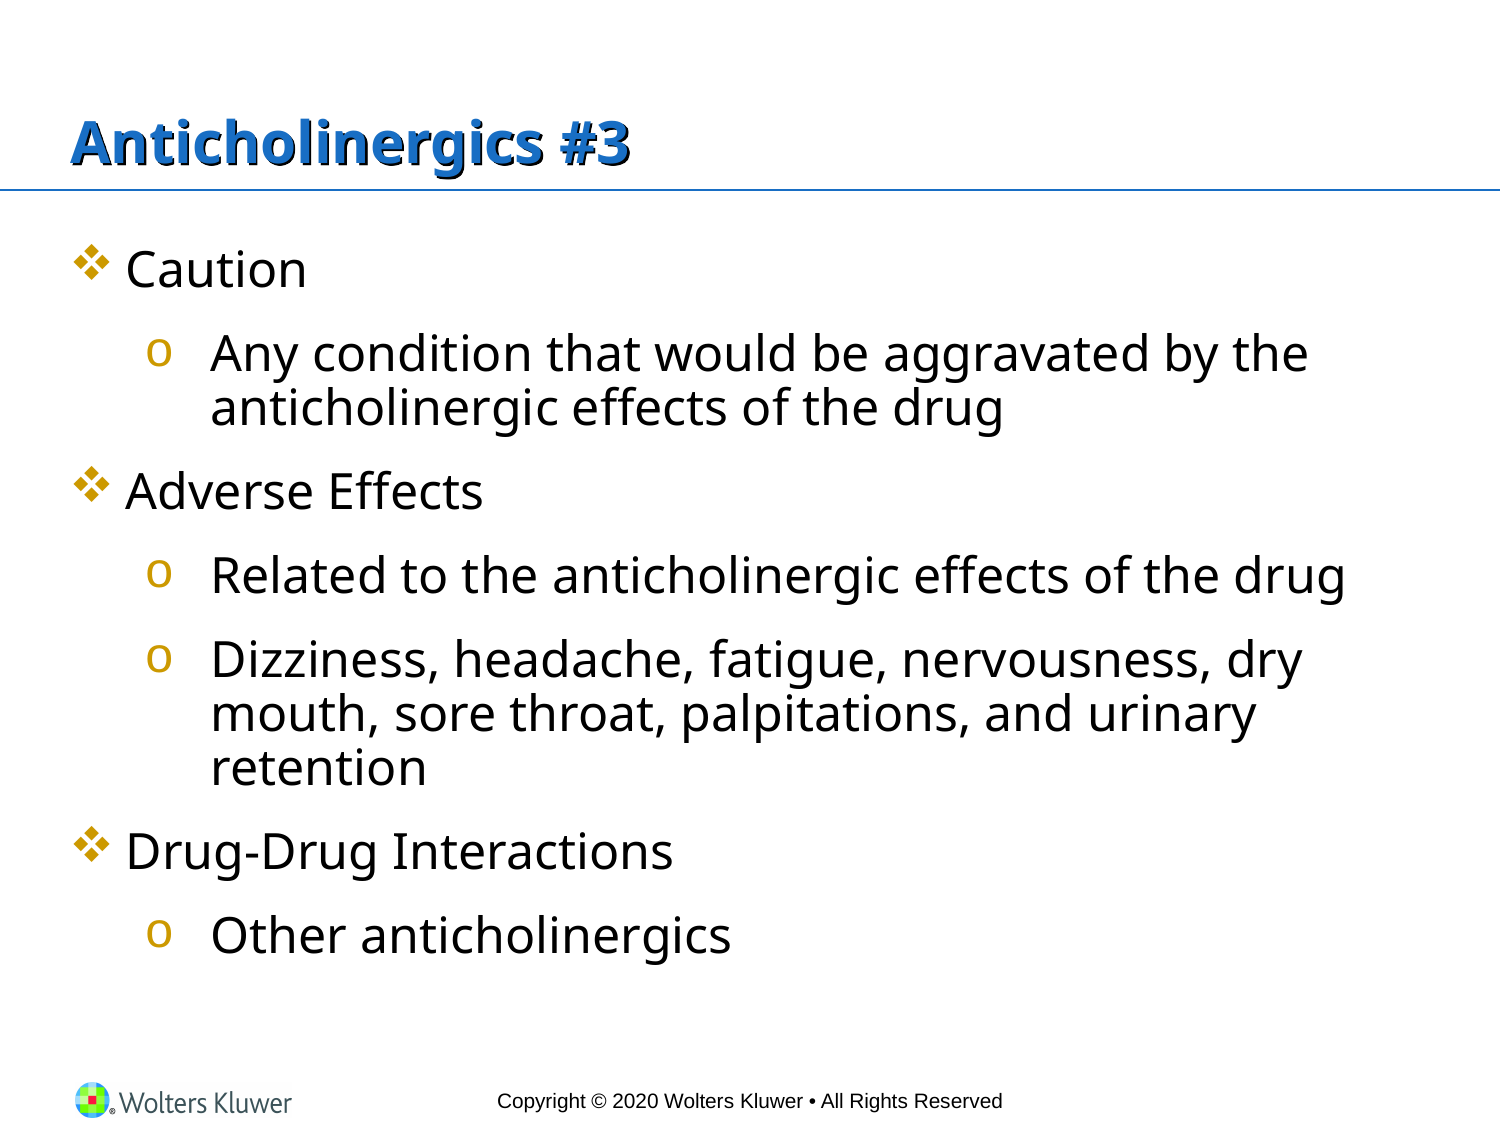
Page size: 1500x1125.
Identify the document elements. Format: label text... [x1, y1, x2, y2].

title Anticholinergics #3 [70, 112, 1469, 176]
picture [75, 1082, 292, 1118]
list Caution Any condition that would be aggravated by the anticholinergic effects of the drug Adverse Effects Related to the anticholinergic effects of the drug Dizziness, headache, fatigue, nervousness, dry mouth, sore throat, palpitations, and urinary retention Drug-Drug Interactions Other anticholinergics [54, 237, 1468, 842]
